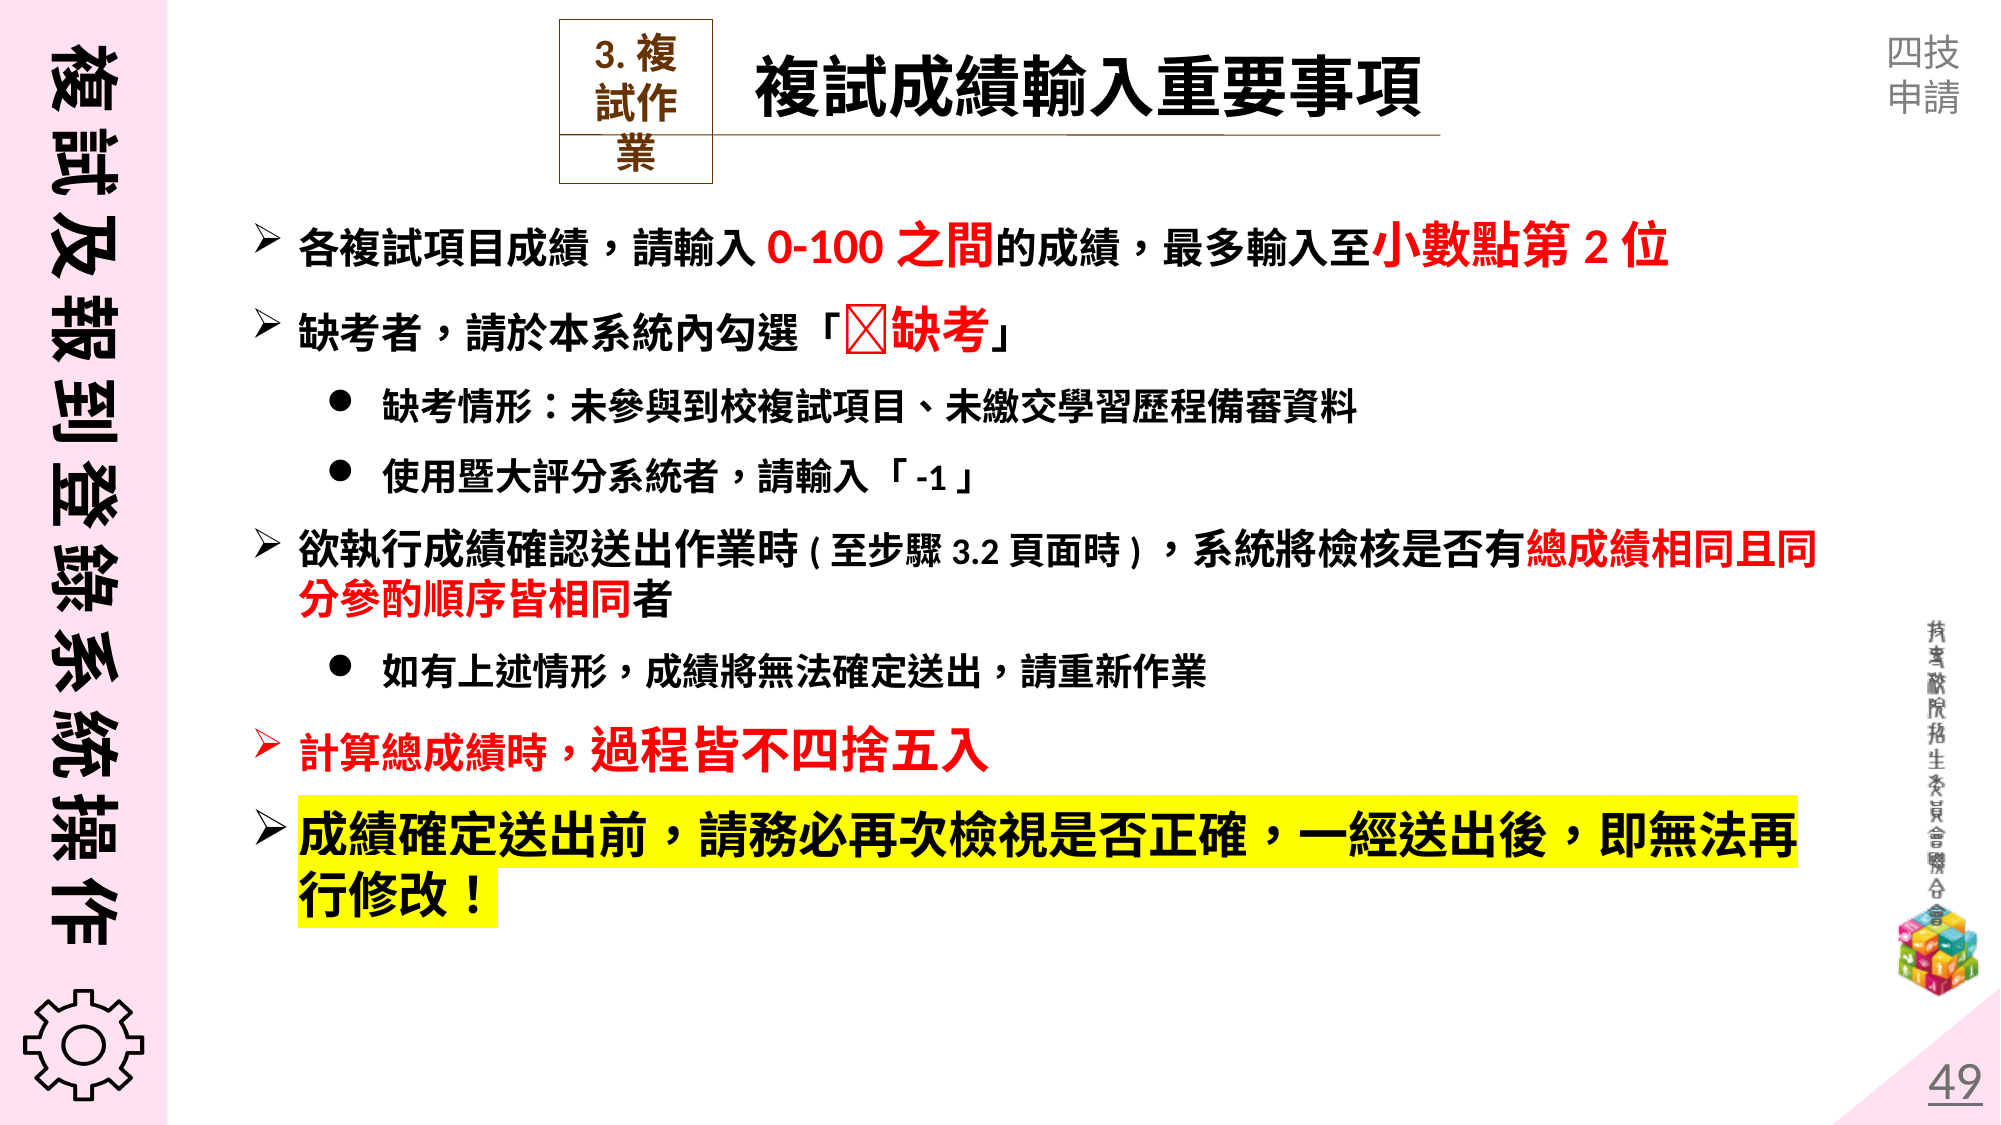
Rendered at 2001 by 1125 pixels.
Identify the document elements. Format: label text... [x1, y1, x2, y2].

text_box 各複試項目成績，請輸入0-100之間的成績，最多輸入至小數點第2位 缺考者，請於本系統內勾選「缺考」 缺考情形：未參與到校複試項目、未繳交學習歷程備審資料 使用暨大評分系統者，請輸入「-1」 欲執行成績確認送出作業時(至步驟3.2頁面時)，系統將檢核是否有總成績相同且同分參酌順序皆相同者 如有上述情形，成績將無法確定送出，請重新作業 計算總成績時，過程皆不四捨五入 成績確定送出前，請務必再次檢視是否正確，一經送出後，即無法再行修改！ [236, 205, 1854, 931]
slide_number 49 [1830, 1037, 1998, 1115]
picture [1870, 595, 2000, 1028]
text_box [559, 18, 1441, 136]
picture [9, 976, 158, 1114]
